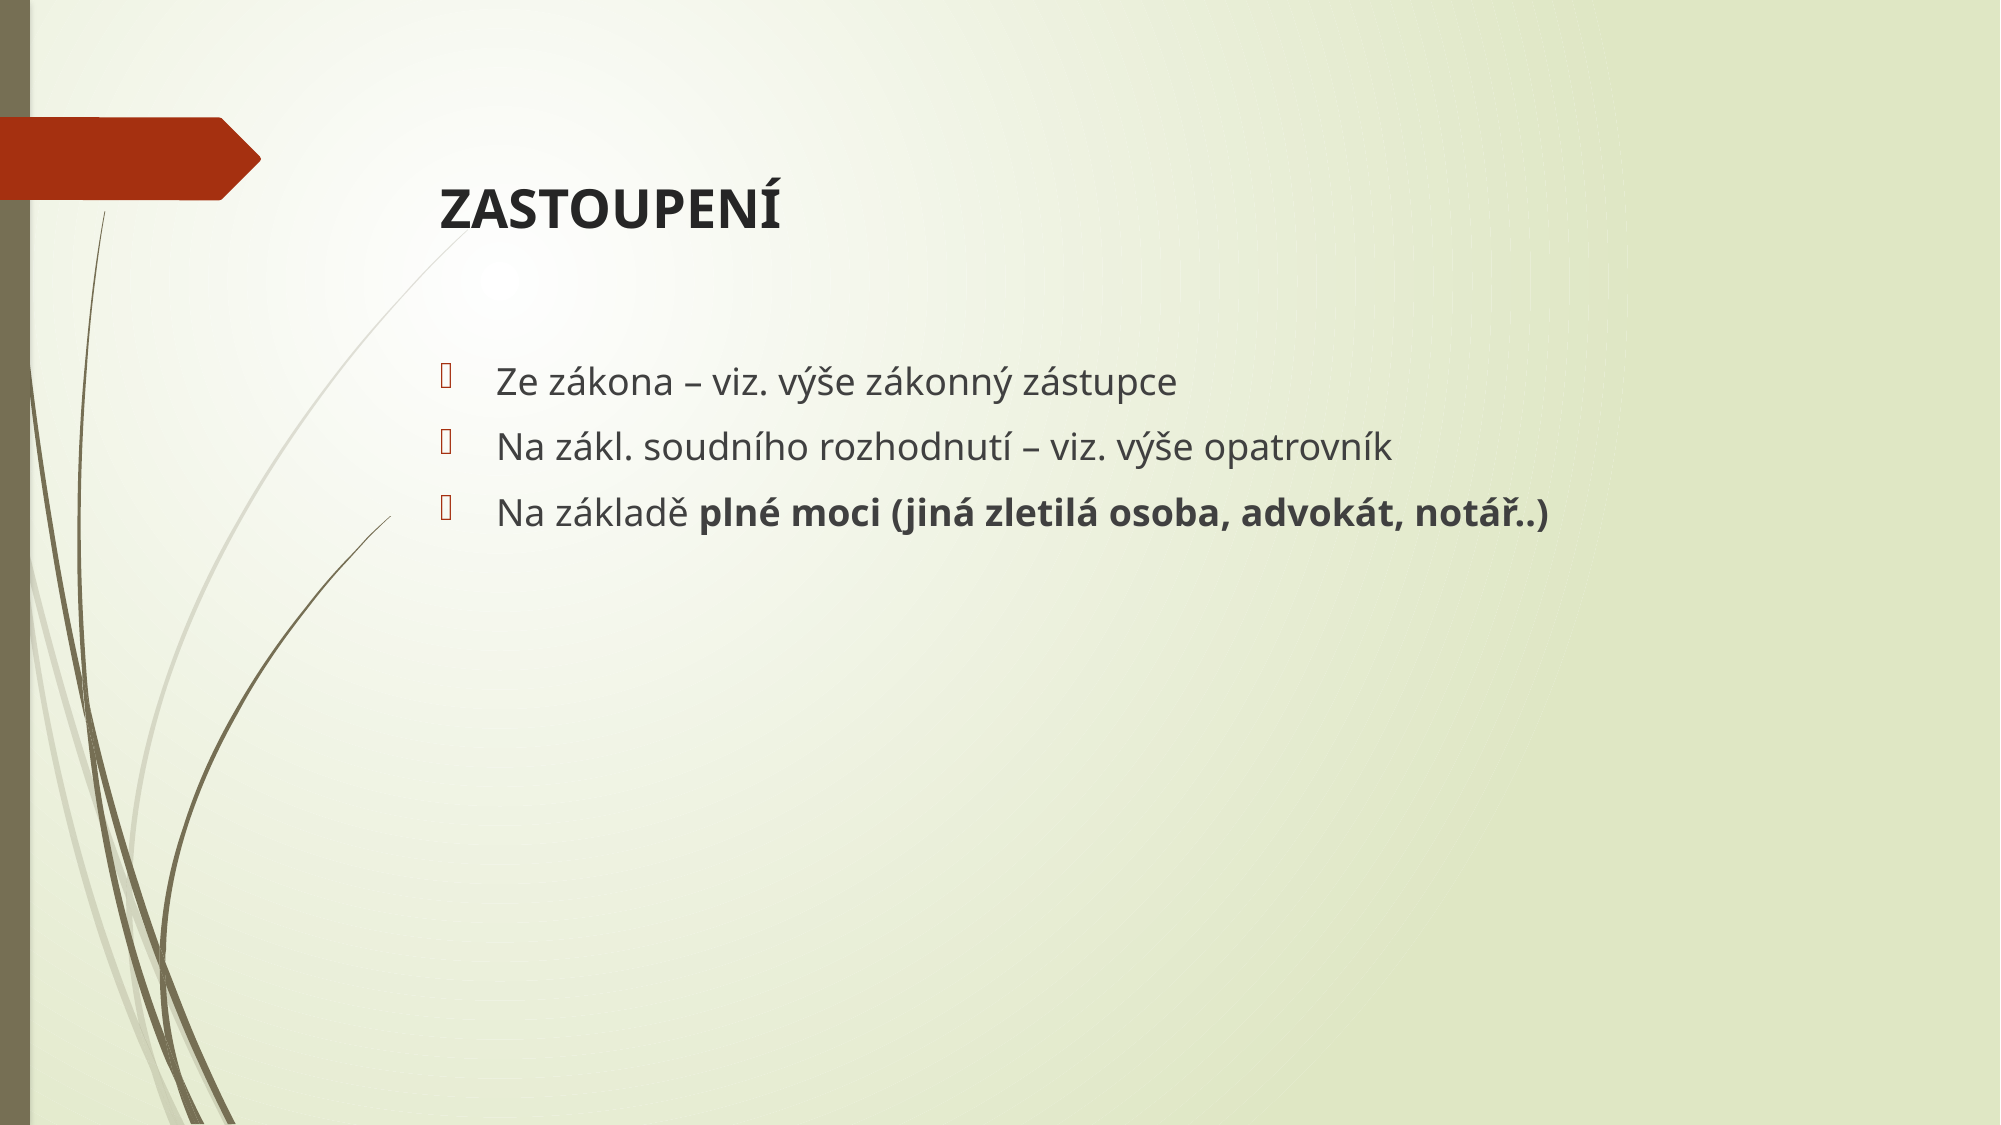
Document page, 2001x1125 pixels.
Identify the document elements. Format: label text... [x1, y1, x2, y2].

title ZASTOUPENÍ [425, 102, 1888, 313]
list Ze zákona – viz. výše zákonný zástupce Na zákl. soudního rozhodnutí – viz. výše opatrovník Na základě plné moci (jiná zletilá osoba, advokát, notář..) [424, 350, 1888, 970]
